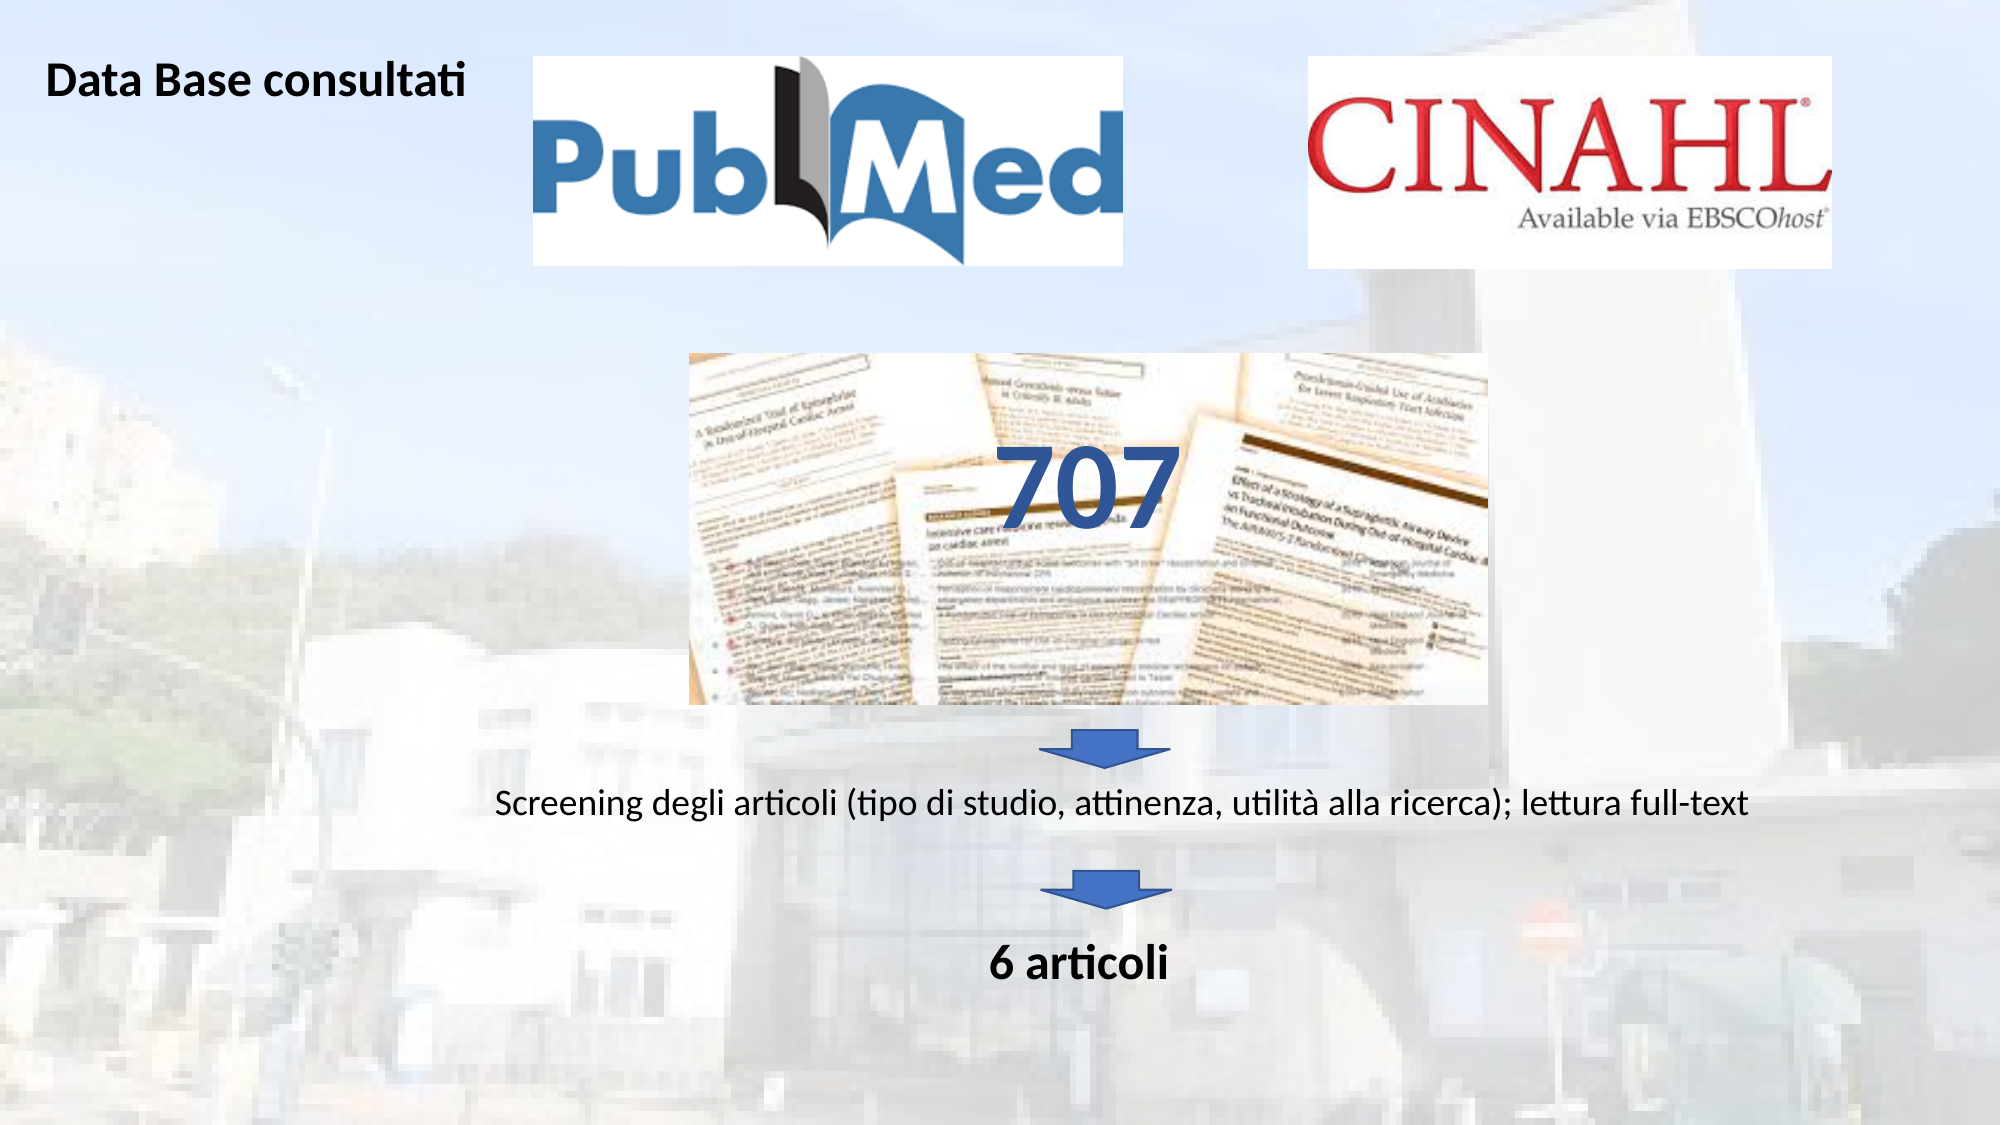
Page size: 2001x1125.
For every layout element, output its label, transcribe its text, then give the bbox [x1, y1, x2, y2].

text_box 6 articoli [974, 922, 1204, 997]
text_box Screening degli articoli (tipo di studio, attinenza, utilità alla ricerca); lettura full-text [479, 770, 1766, 831]
text_box [1040, 869, 1173, 910]
text_box [1038, 729, 1171, 770]
text_box Data Base consultati [30, 38, 483, 114]
picture [689, 353, 1488, 705]
picture [533, 56, 1123, 266]
picture [1308, 56, 1832, 269]
